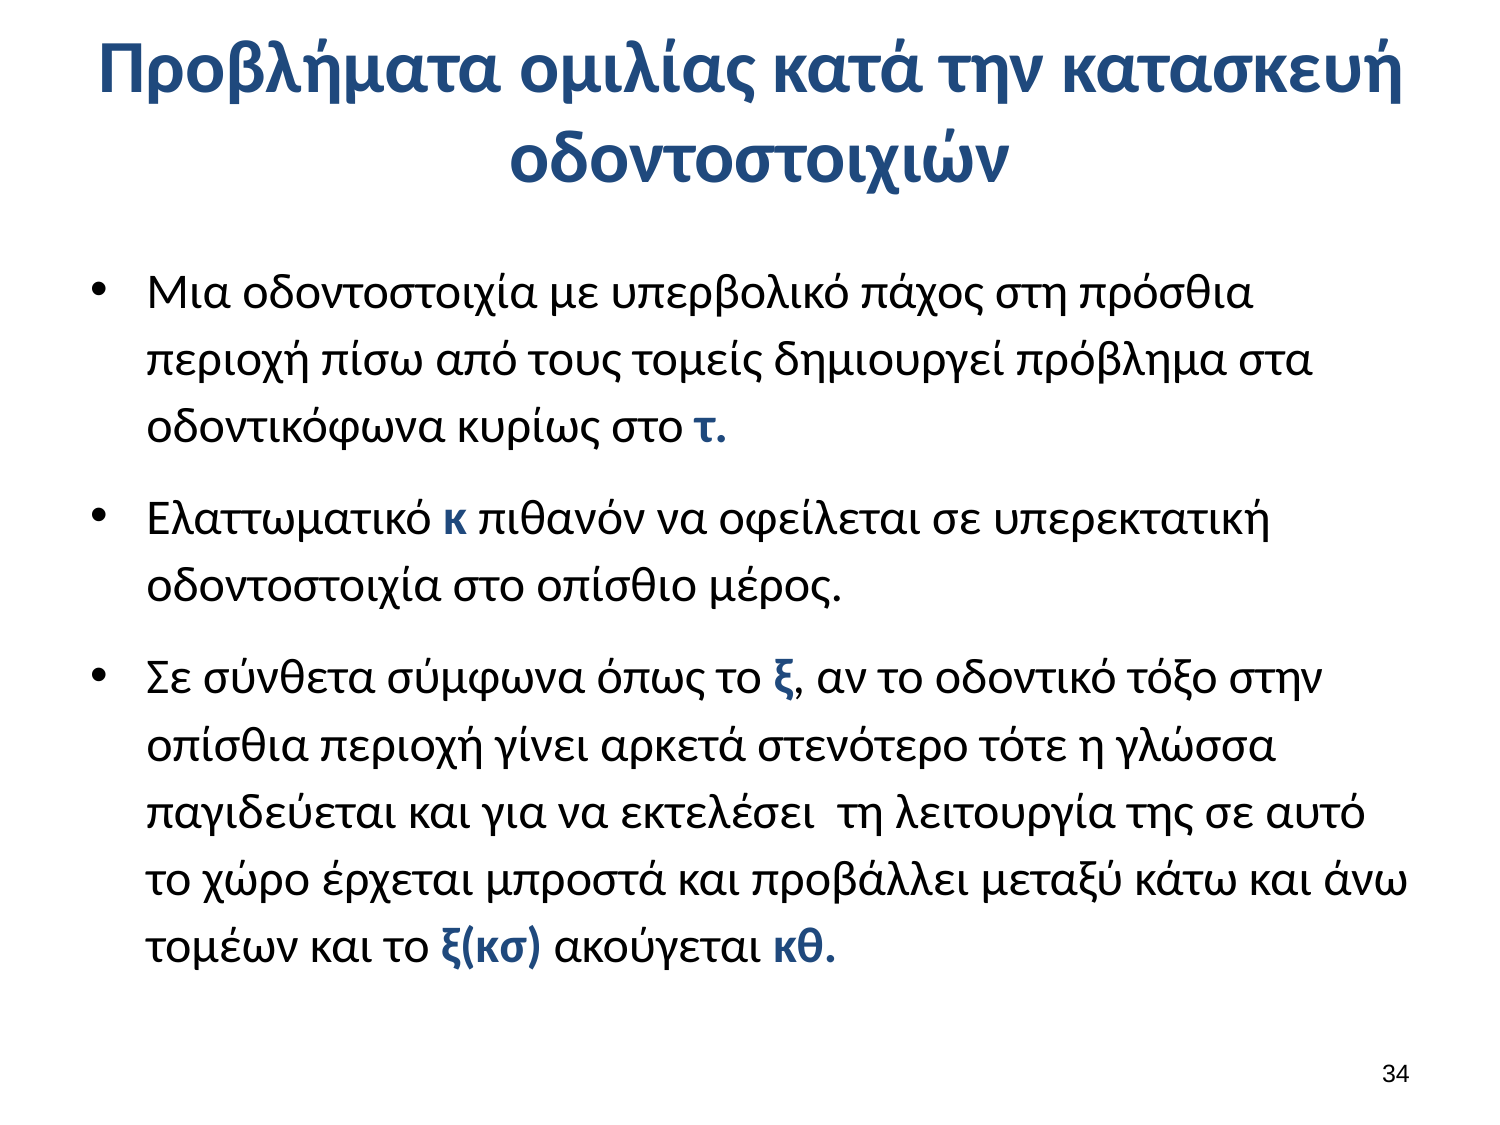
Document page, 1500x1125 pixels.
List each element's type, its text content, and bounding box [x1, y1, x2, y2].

slide_number 33 [1074, 1042, 1425, 1103]
list Μια οδοντοστοιχία με υπερβολικό πάχος στη πρόσθια περιοχή πίσω από τους τομείς δημιουργεί πρόβλημα στα οδοντικόφωνα κυρίως στο τ. Ελαττωματικό κ πιθανόν να οφείλεται σε υπερεκτατική οδοντοστοιχία στο οπίσθιο μέρος. Σε σύνθετα σύμφωνα όπως το ξ, αν το οδοντικό τόξο στην οπίσθια περιοχή γίνει αρκετά στενότερο τότε η γλώσσα παγιδεύεται και για να εκτελέσει τη λειτουργία της σε αυτό το χώρο έρχεται μπροστά και προβάλλει μεταξύ κάτω και άνω τομέων και το ξ(κσ) ακούγεται κθ. [75, 243, 1425, 1059]
title Προβλήματα ομιλίας κατά την κατασκευή οδοντοστοιχιών [76, 19, 1427, 197]
